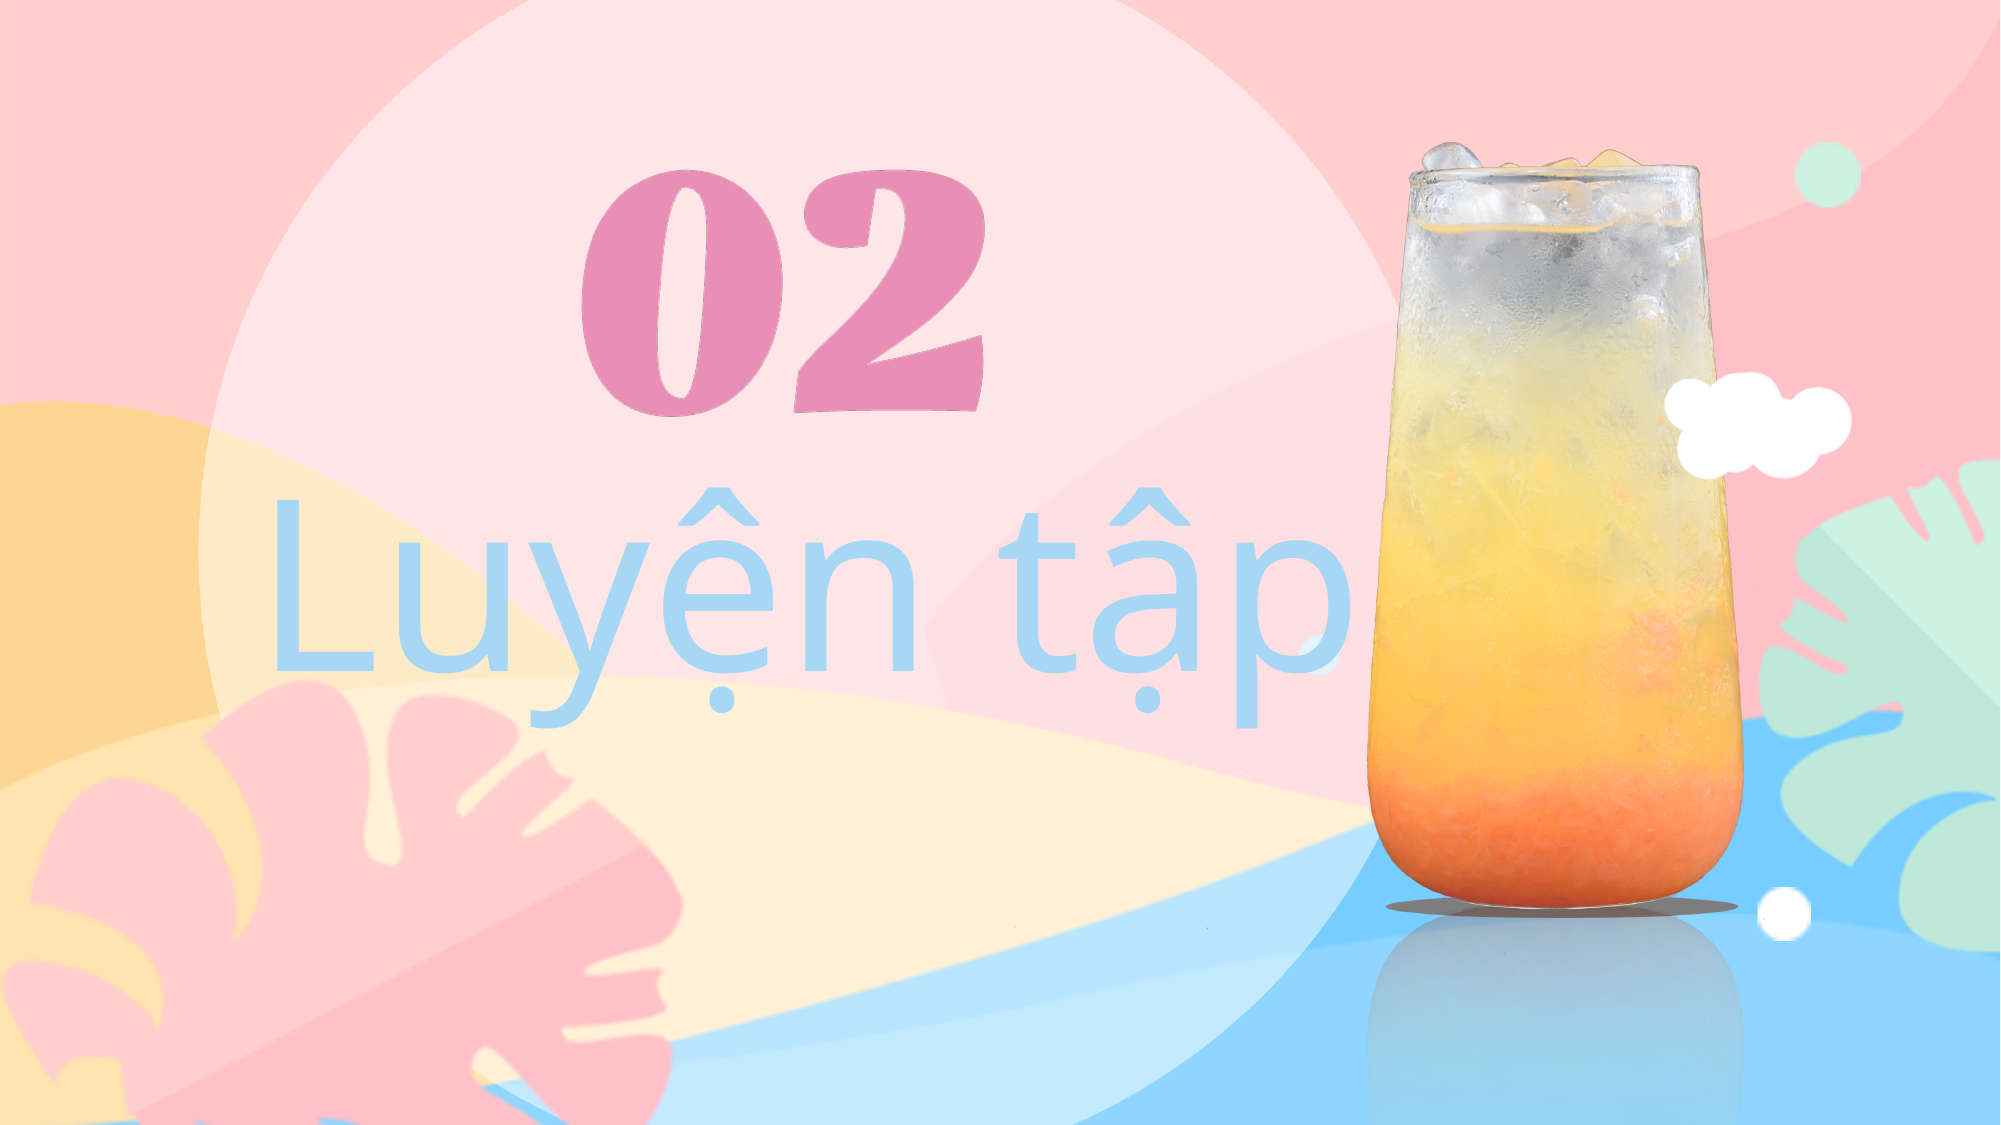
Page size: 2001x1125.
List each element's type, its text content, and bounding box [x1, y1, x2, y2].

picture [0, 0, 2001, 1125]
text_box Luyện tập [239, 424, 1379, 728]
